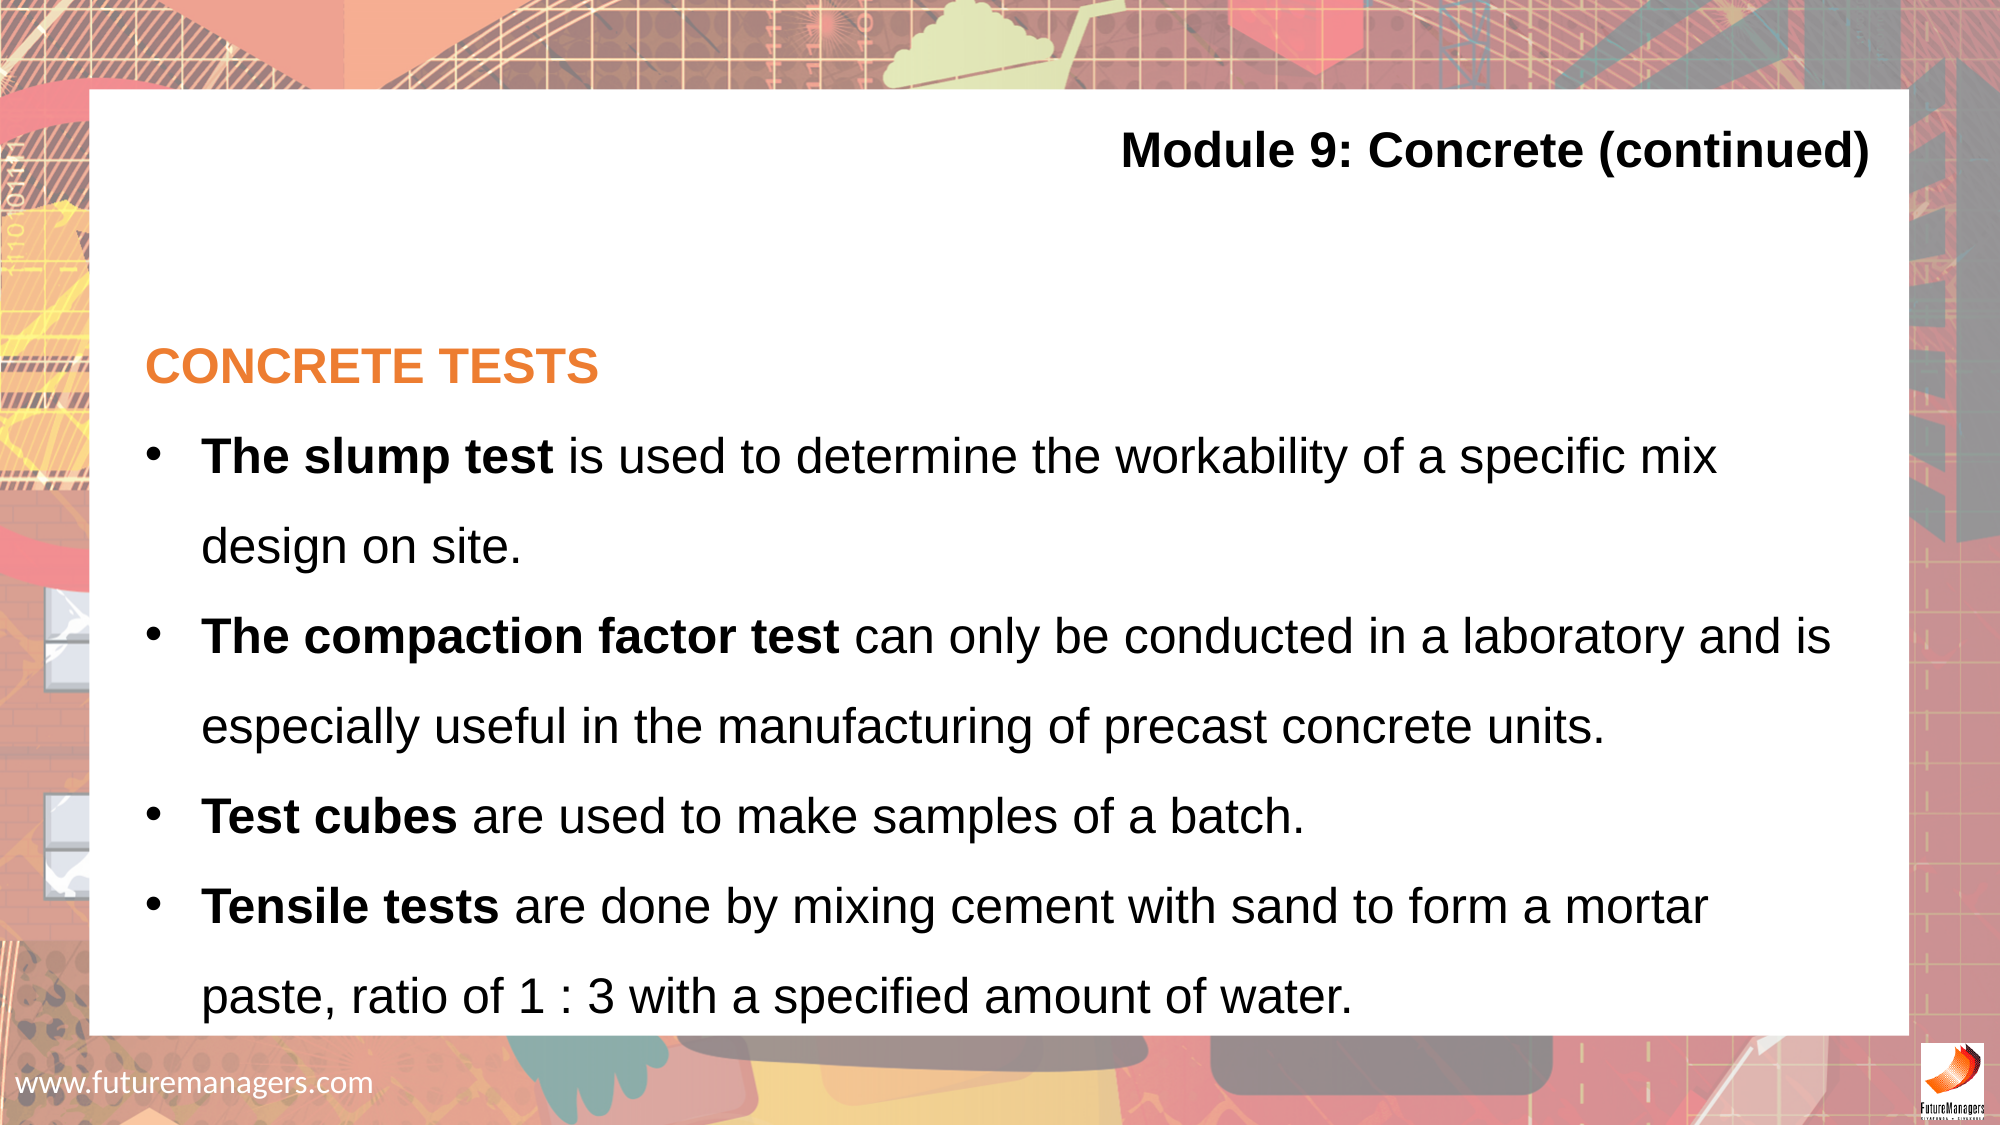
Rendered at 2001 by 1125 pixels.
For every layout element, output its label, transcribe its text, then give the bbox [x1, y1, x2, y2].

text_box [88, 88, 1910, 1037]
picture [1921, 1043, 1984, 1120]
text_box CONCRETE TESTS The slump test is used to determine the workability of a specific mix design on site. The compaction factor test can only be conducted in a laboratory and is especially useful in the manufacturing of precast concrete units. Test cubes are used to make samples of a batch. Tensile tests are done by mixing cement with sand to form a mortar paste, ratio of 1 : 3 with a specified amount of water. [130, 295, 1869, 1031]
text_box Module 9: Concrete (continued) [109, 109, 1886, 185]
text_box www.futuremanagers.com [0, 1052, 1447, 1108]
